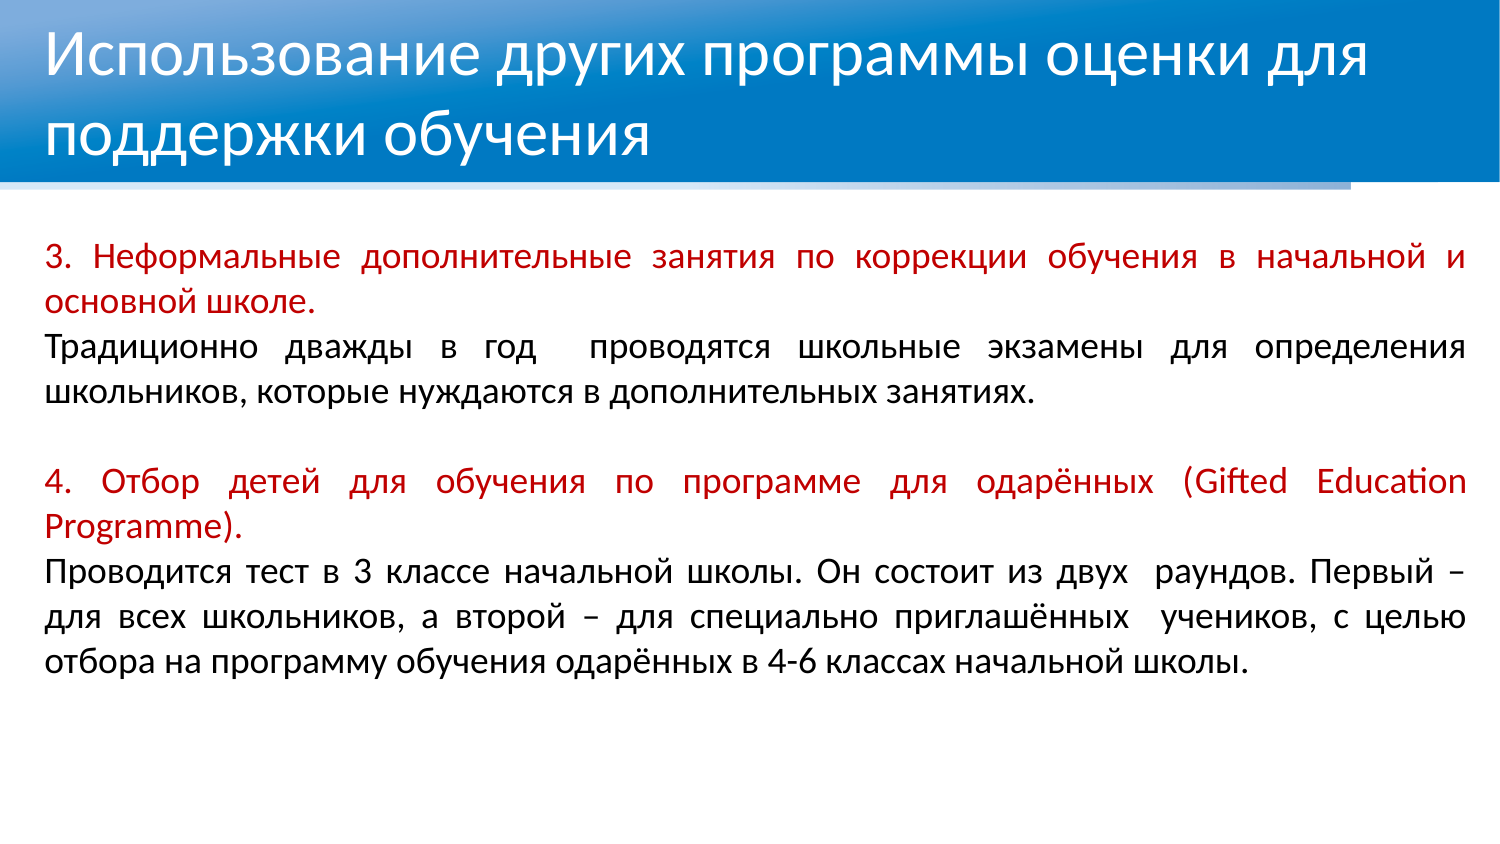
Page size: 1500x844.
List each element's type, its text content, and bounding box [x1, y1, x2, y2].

text_box 3. Неформальные дополнительные занятия по коррекции обучения в начальной и основной школе. Традиционно дважды в год проводятся школьные экзамены для определения школьников, которые нуждаются в дополнительных занятиях. 4. Отбор детей для обучения по программе для одарённых (Gifted Education Programme). Проводится тест в 3 классе начальной школы. Он состоит из двух раундов. Первый – для всех школьников, а второй – для специально приглашённых учеников, с целью отбора на программу обучения одарённых в 4-6 классах начальной школы. [29, 223, 1483, 689]
picture [0, 0, 1500, 191]
